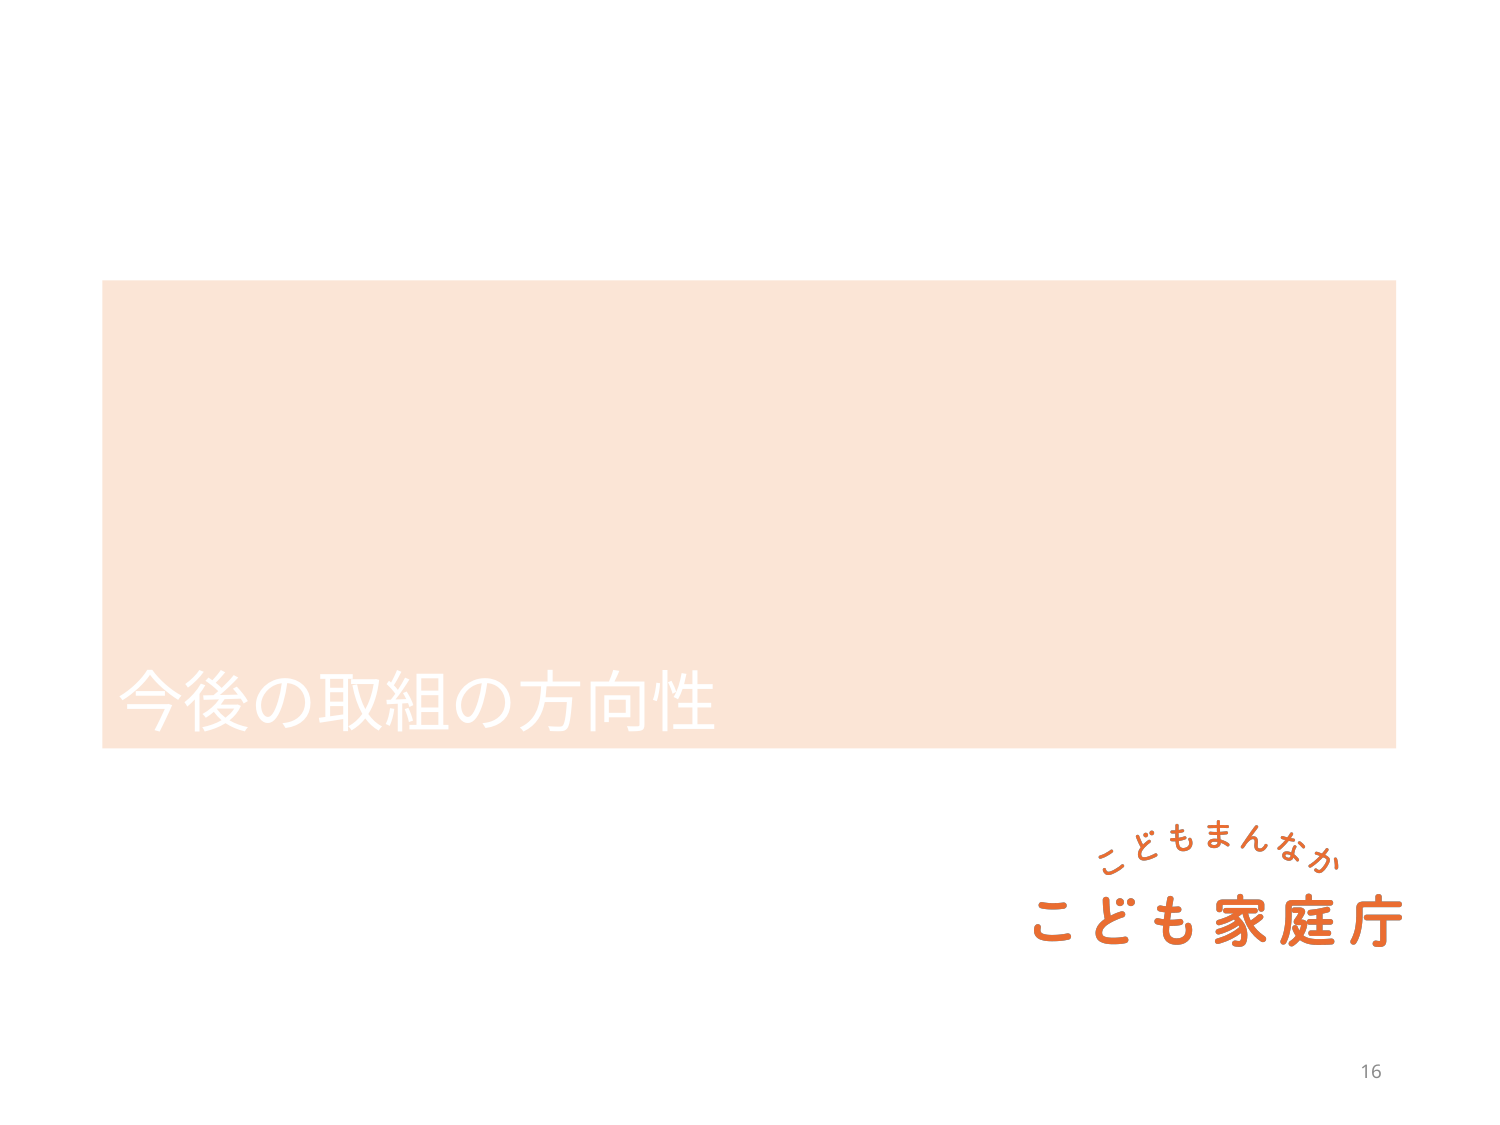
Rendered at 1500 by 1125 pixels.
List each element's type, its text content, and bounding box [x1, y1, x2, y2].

slide_number 16 [1059, 1042, 1397, 1103]
picture [1034, 820, 1402, 947]
title 今後の取組の方向性 [102, 280, 1397, 749]
